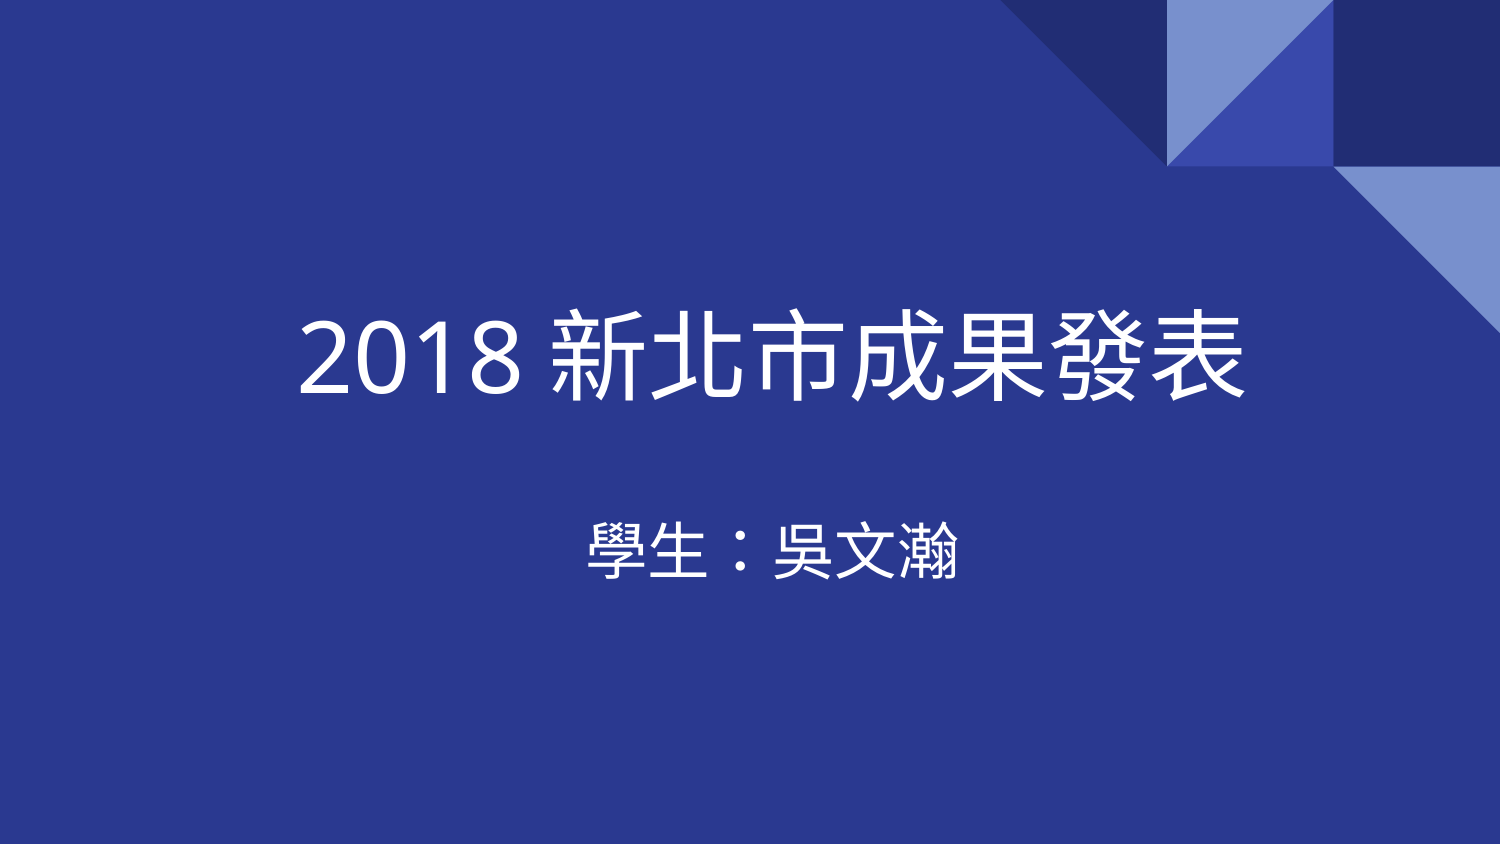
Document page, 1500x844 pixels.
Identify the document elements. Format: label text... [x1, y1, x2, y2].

subtitle 學生：吳文瀚 [98, 497, 1447, 569]
title 2018新北市成果發表 [98, 291, 1447, 429]
